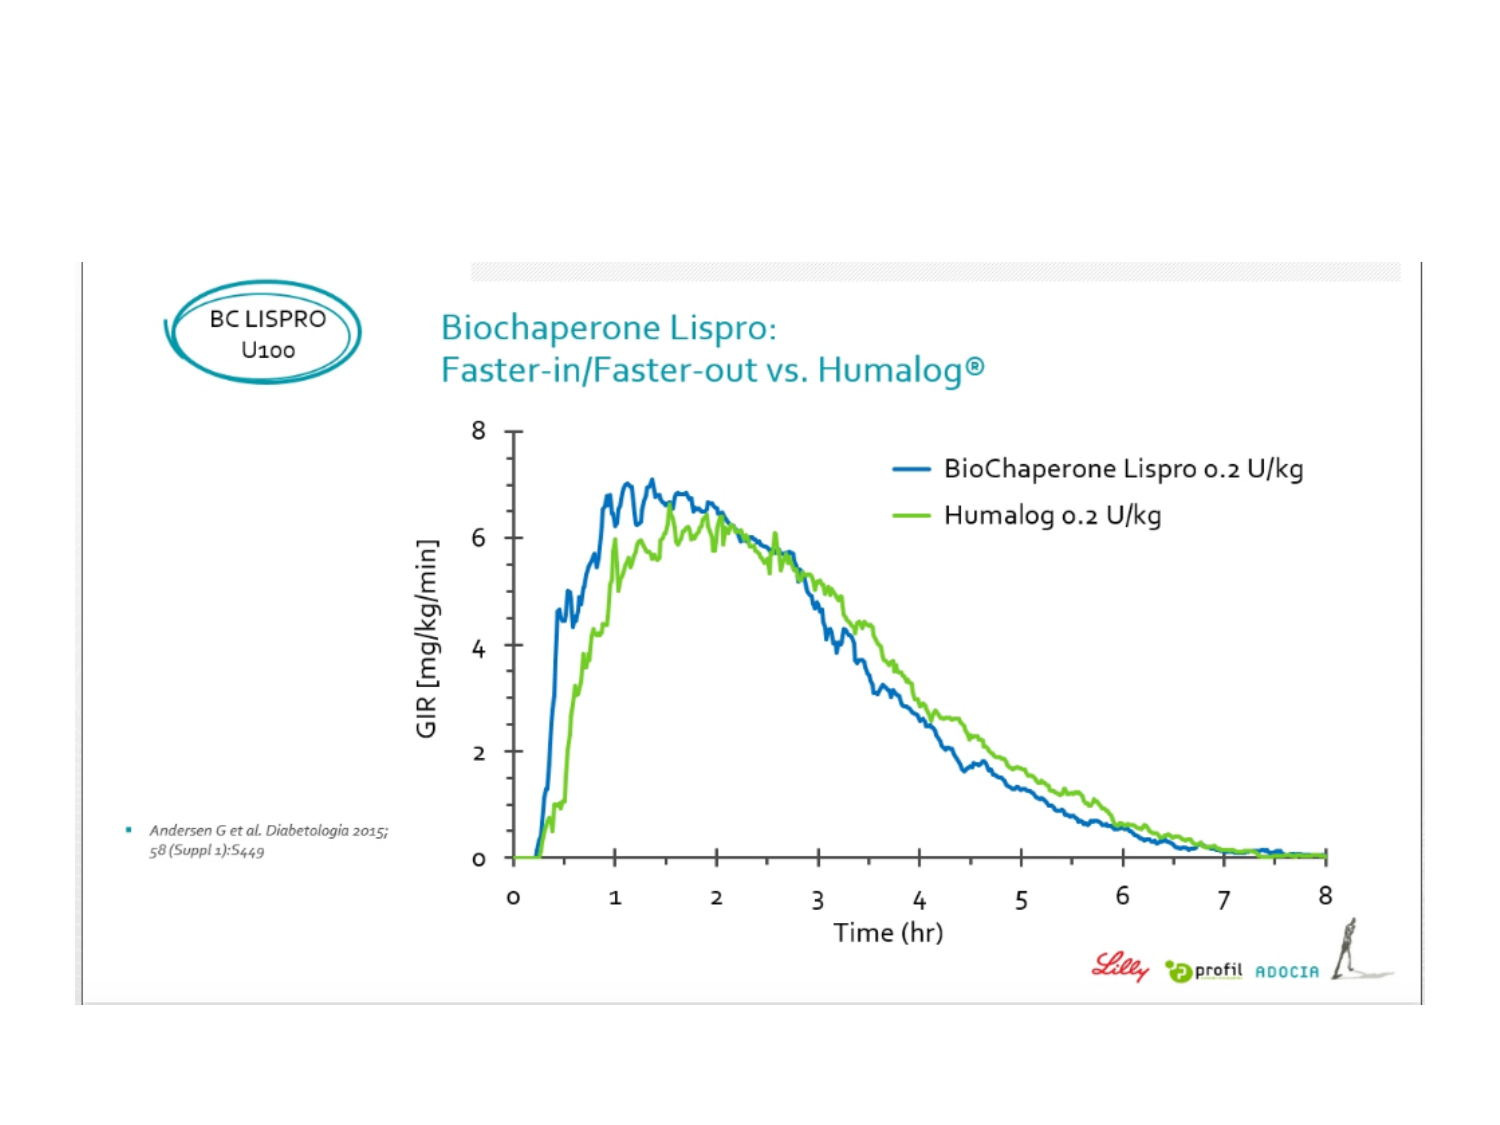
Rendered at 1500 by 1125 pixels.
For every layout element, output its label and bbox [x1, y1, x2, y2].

list [74, 262, 1426, 1006]
